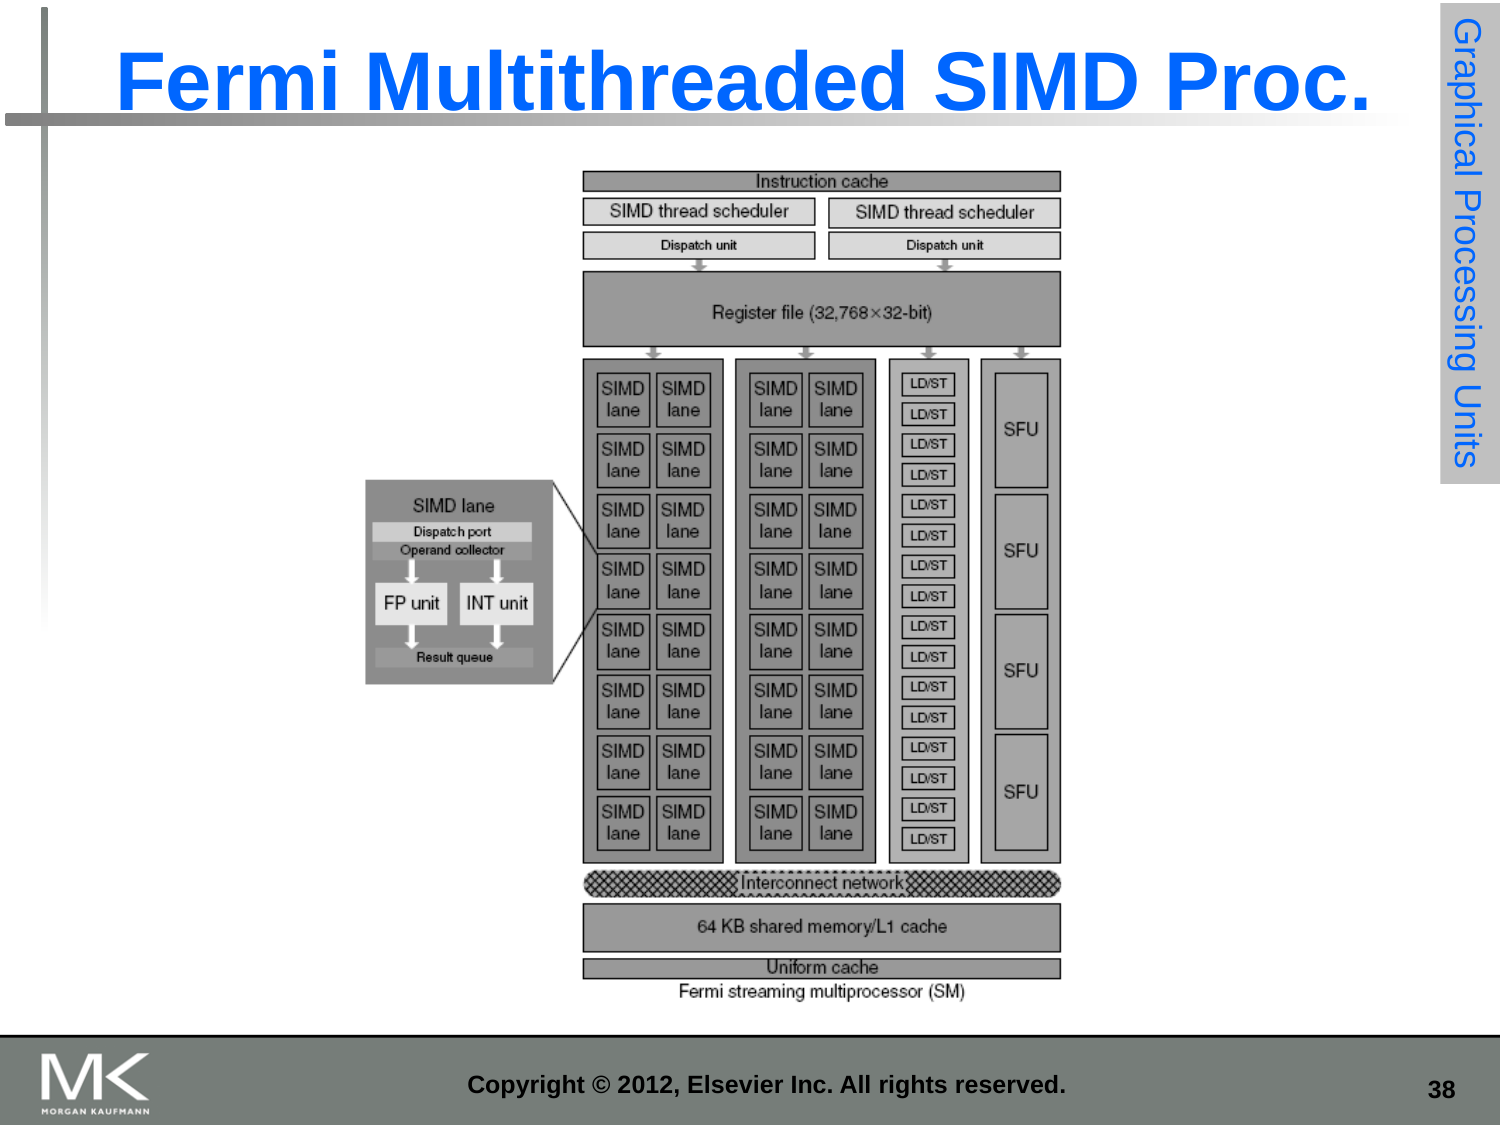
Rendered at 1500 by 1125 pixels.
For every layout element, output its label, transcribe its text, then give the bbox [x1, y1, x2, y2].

picture [312, 147, 1081, 1012]
footer Copyright © 2012, Elsevier Inc. All rights reserved. [170, 1046, 1365, 1106]
title Fermi Multithreaded SIMD Proc. [100, 17, 1440, 135]
text_box Graphical Processing Units [1440, 3, 1500, 484]
picture [29, 1046, 160, 1123]
